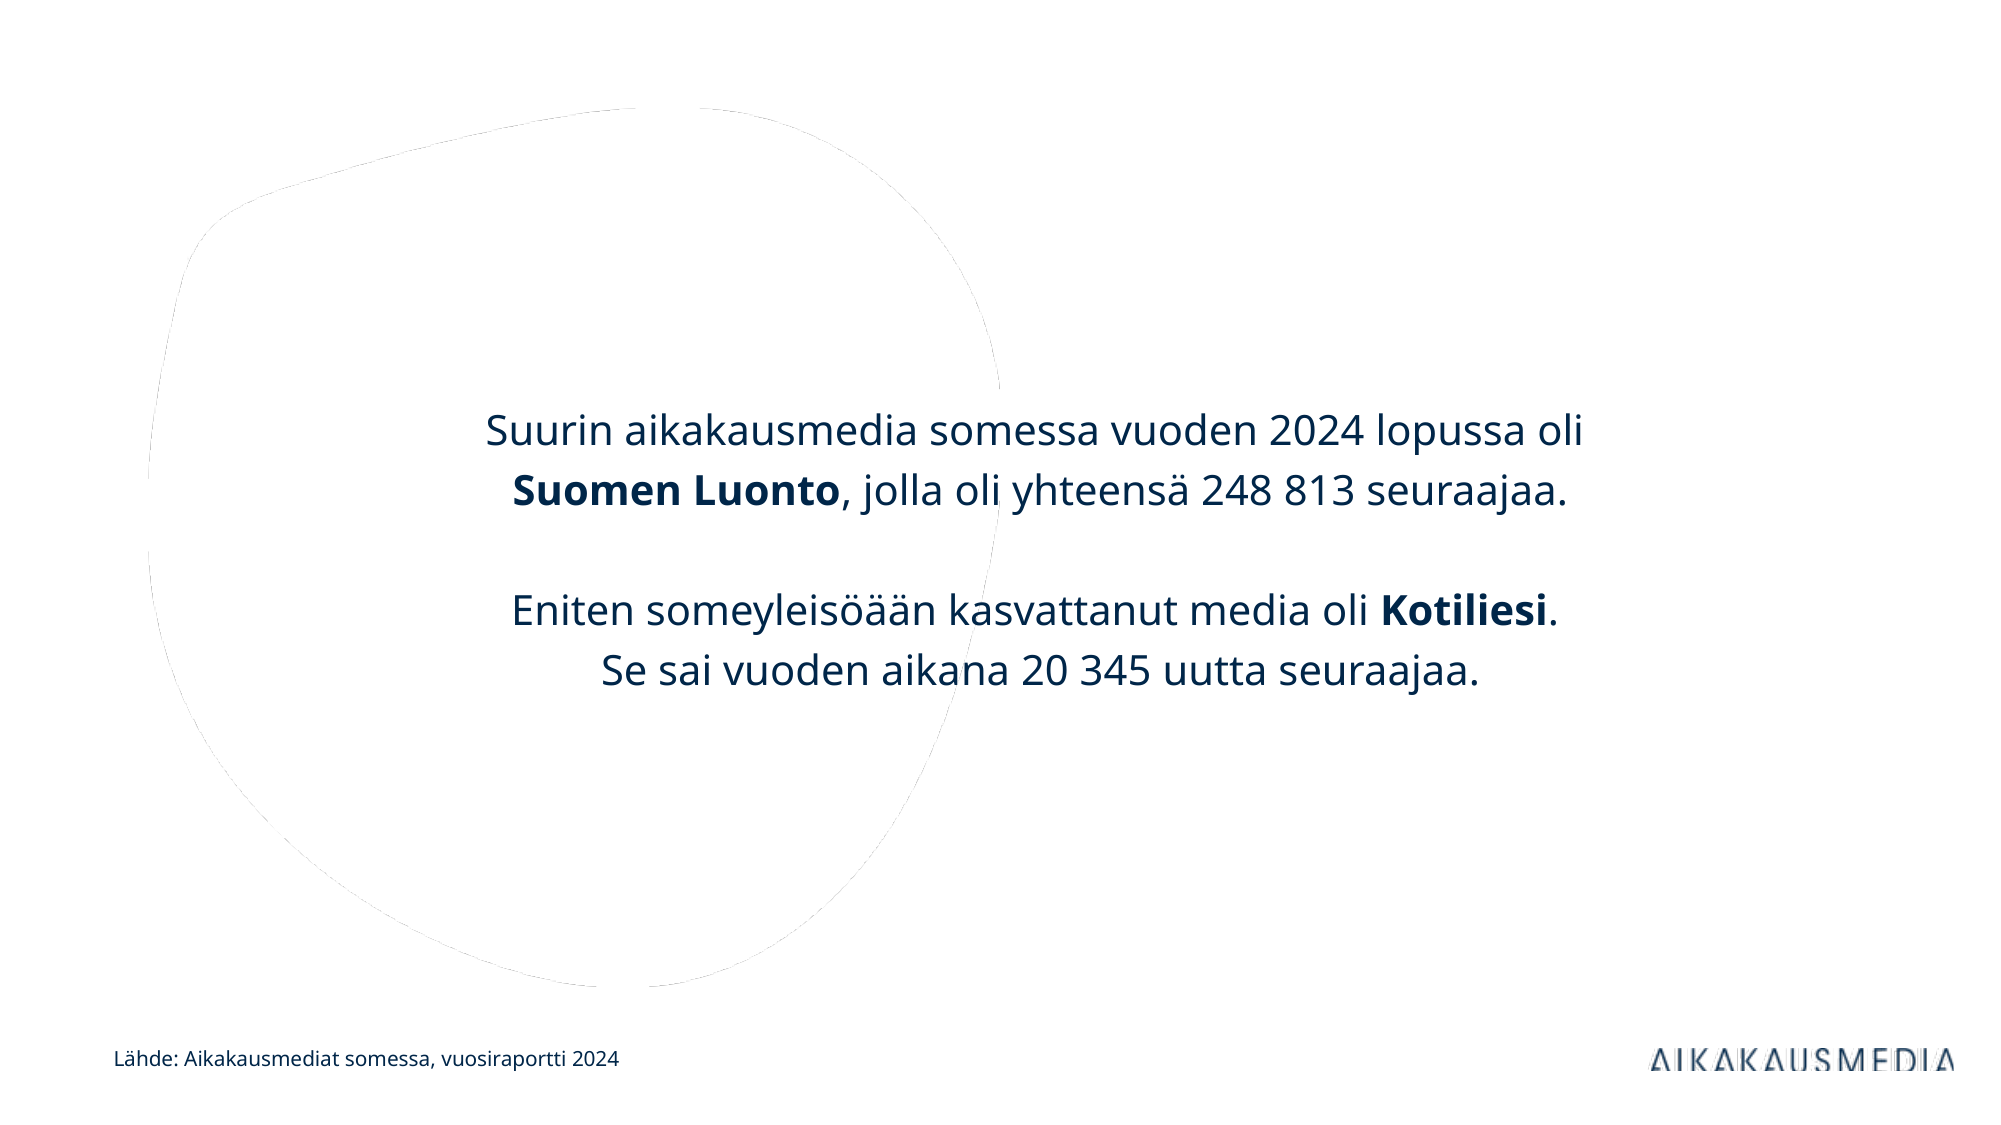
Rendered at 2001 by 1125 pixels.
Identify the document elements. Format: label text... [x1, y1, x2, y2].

text_box Suurin aikakausmedia somessa vuoden 2024 lopussa oli Suomen Luonto, jolla oli yhteensä 248 813 seuraajaa. Eniten someyleisöään kasvattanut media oli Kotiliesi. Se sai vuoden aikana 20 345 uutta seuraajaa. [394, 229, 1687, 859]
